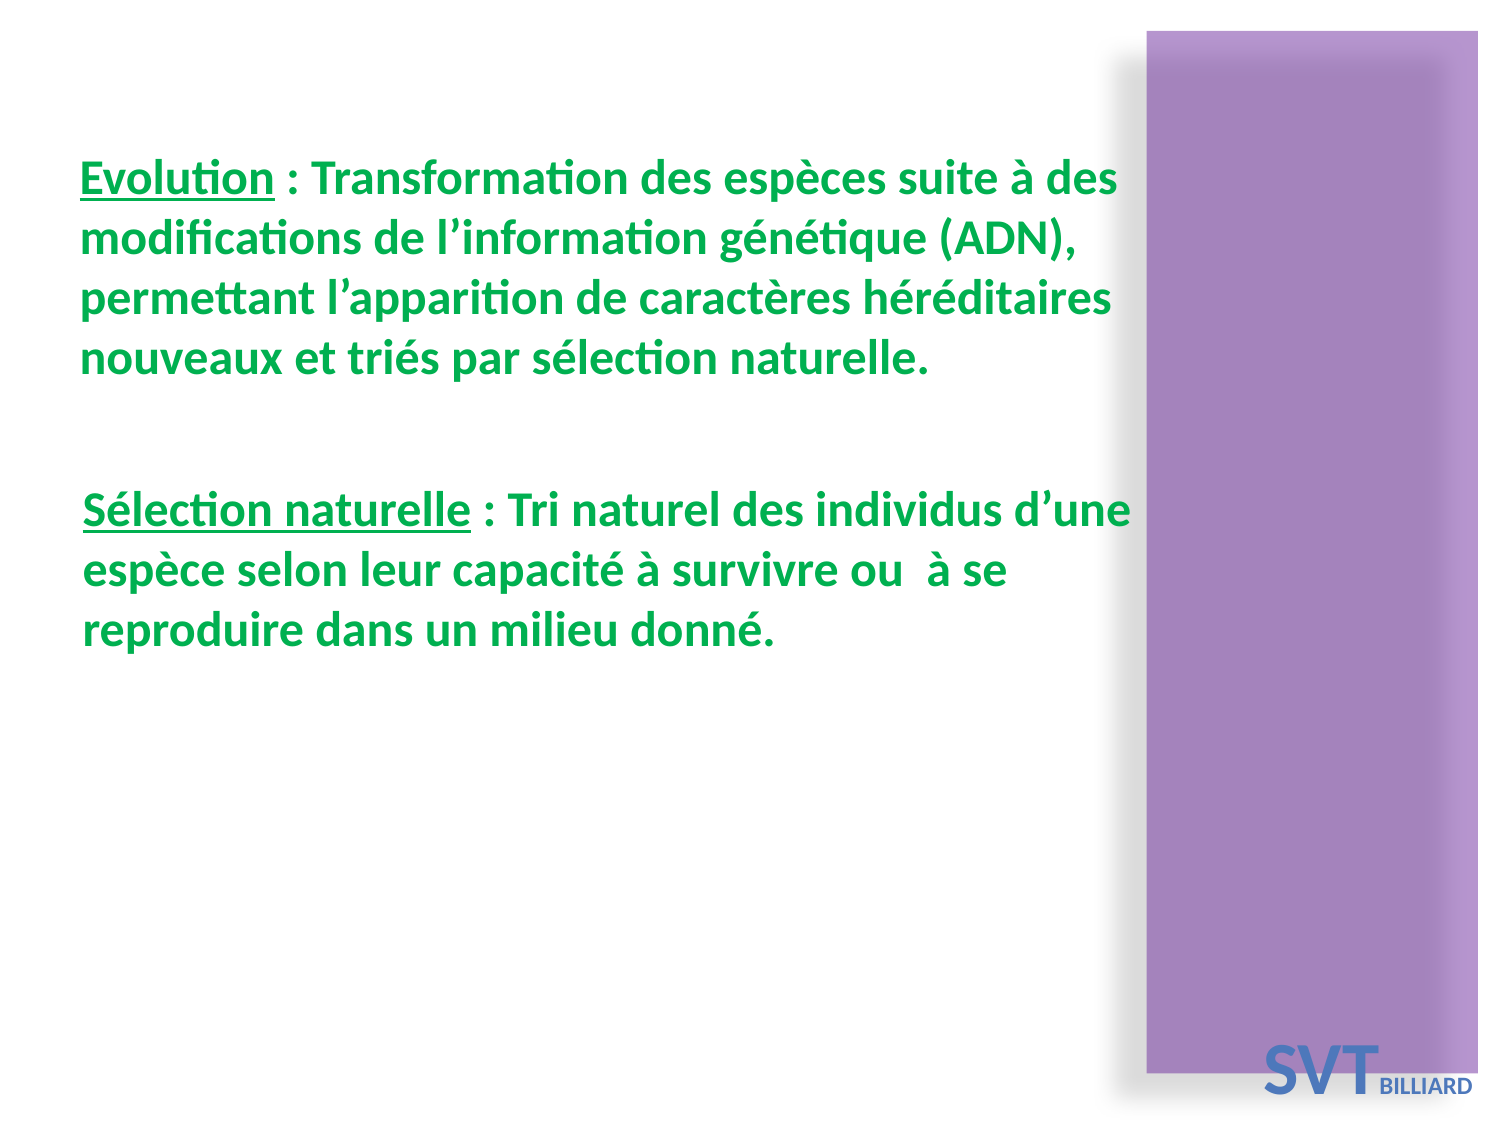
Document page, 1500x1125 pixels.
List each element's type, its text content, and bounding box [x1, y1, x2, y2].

text_box [1144, 29, 1480, 1075]
text_box Evolution : Transformation des espèces suite à des modifications de l’information génétique (ADN), permettant l’apparition de caractères héréditaires nouveaux et triés par sélection naturelle. [64, 137, 1147, 392]
text_box SVTBilliard [1232, 1011, 1500, 1117]
text_box Sélection naturelle : Tri naturel des individus d’une espèce selon leur capacité à survivre ou à se reproduire dans un milieu donné. [67, 468, 1150, 664]
